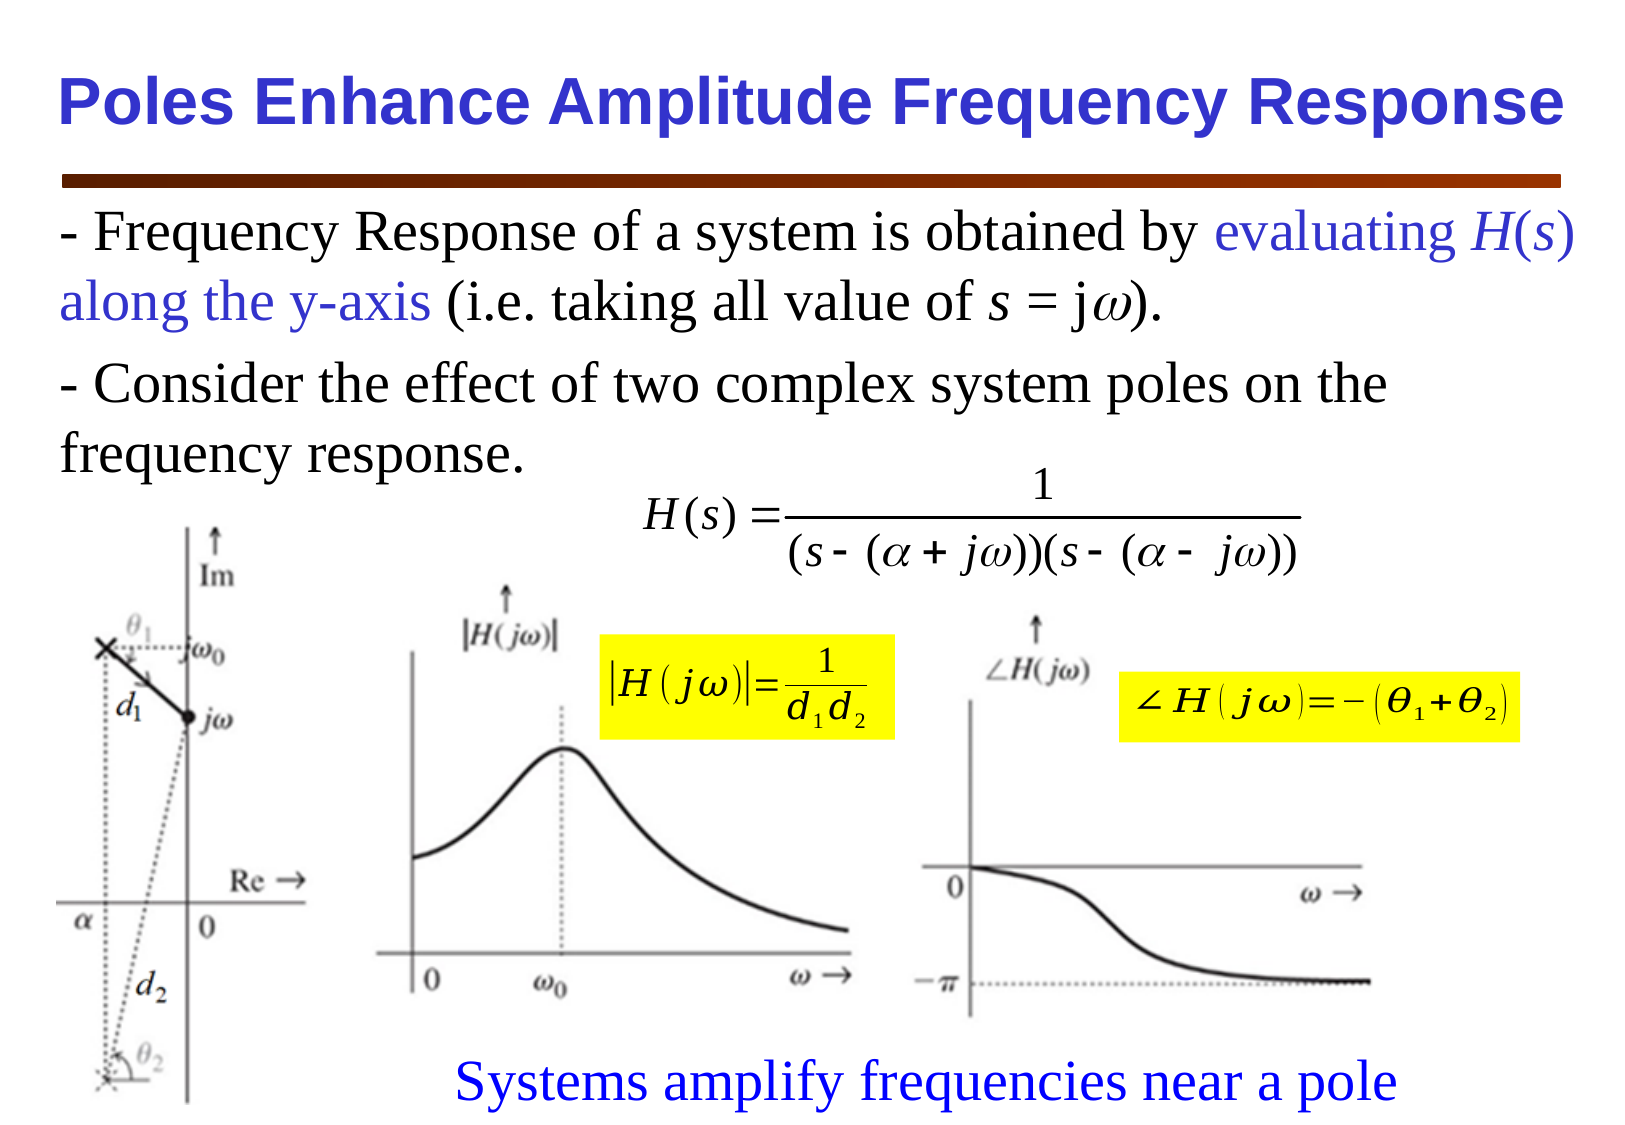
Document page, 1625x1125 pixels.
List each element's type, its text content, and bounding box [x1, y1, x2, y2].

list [634, 454, 1311, 585]
picture [56, 519, 1379, 1105]
text_box [1382, 671, 1521, 743]
title Poles Enhance Amplitude Frequency Response [20, 23, 1604, 173]
list - Frequency Response of a system is obtained by evaluating H(s) along the y-axis (i.e. taking all value of s = j). - Consider the effect of two complex system poles on the frequency response. [44, 184, 1592, 504]
text_box Systems amplify frequencies near a pole [440, 1035, 1414, 1120]
